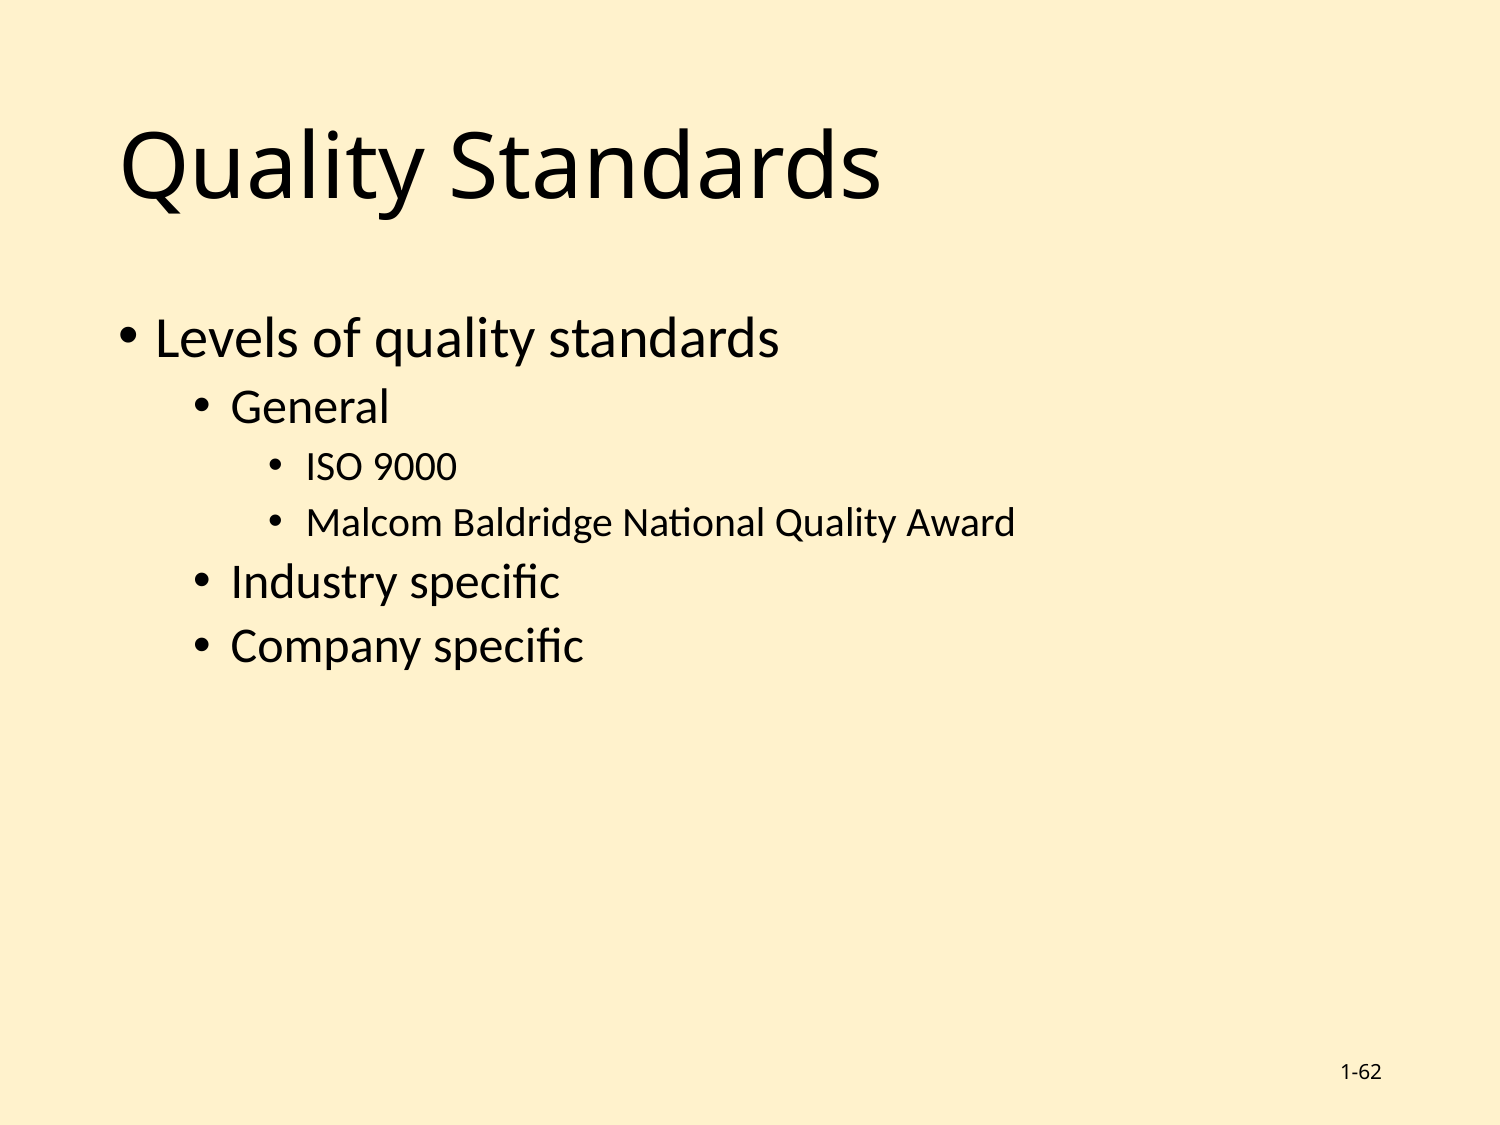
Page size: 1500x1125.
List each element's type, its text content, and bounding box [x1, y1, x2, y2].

list Levels of quality standards General ISO 9000 Malcom Baldridge National Quality Award Industry specific Company specific [103, 299, 1397, 1014]
title Quality Standards [103, 59, 1397, 278]
slide_number 1-62 [1059, 1042, 1397, 1103]
